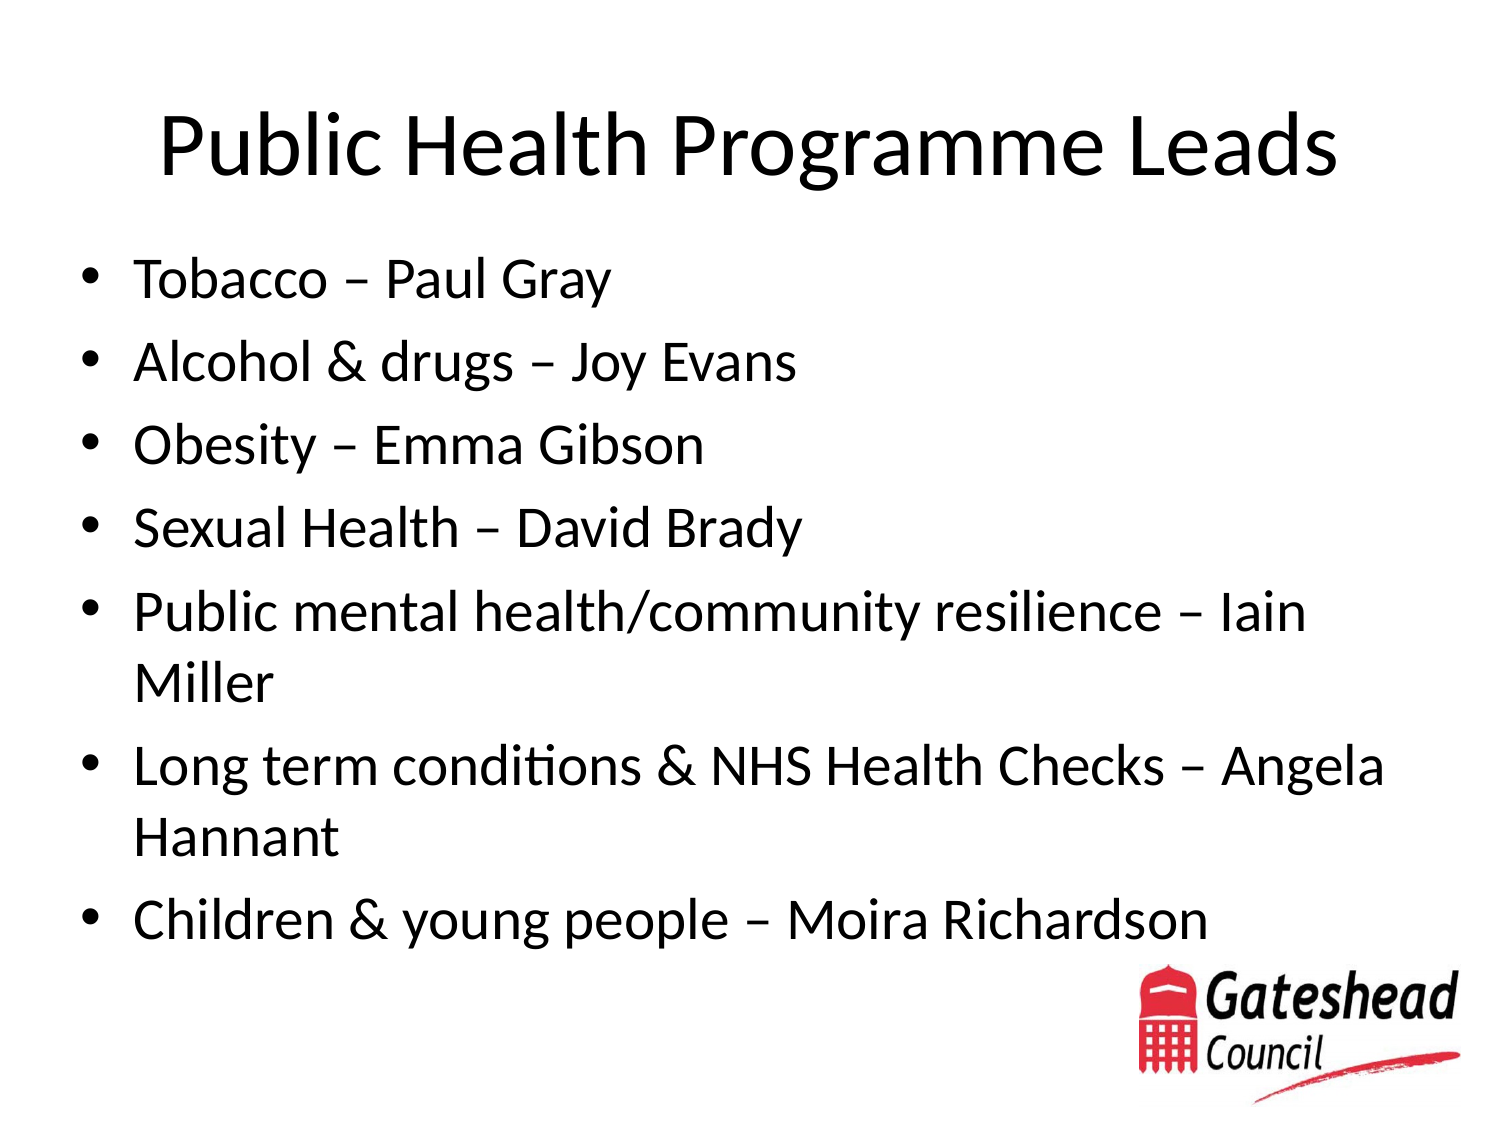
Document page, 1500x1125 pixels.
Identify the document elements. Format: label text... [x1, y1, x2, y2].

picture [1139, 963, 1461, 1107]
title Public Health Programme Leads [75, 45, 1425, 233]
list Tobacco – Paul Gray Alcohol & drugs – Joy Evans Obesity – Emma Gibson Sexual Health – David Brady Public mental health/community resilience – Iain Miller Long term conditions & NHS Health Checks – Angela Hannant Children & young people – Moira Richardson [64, 231, 1415, 965]
